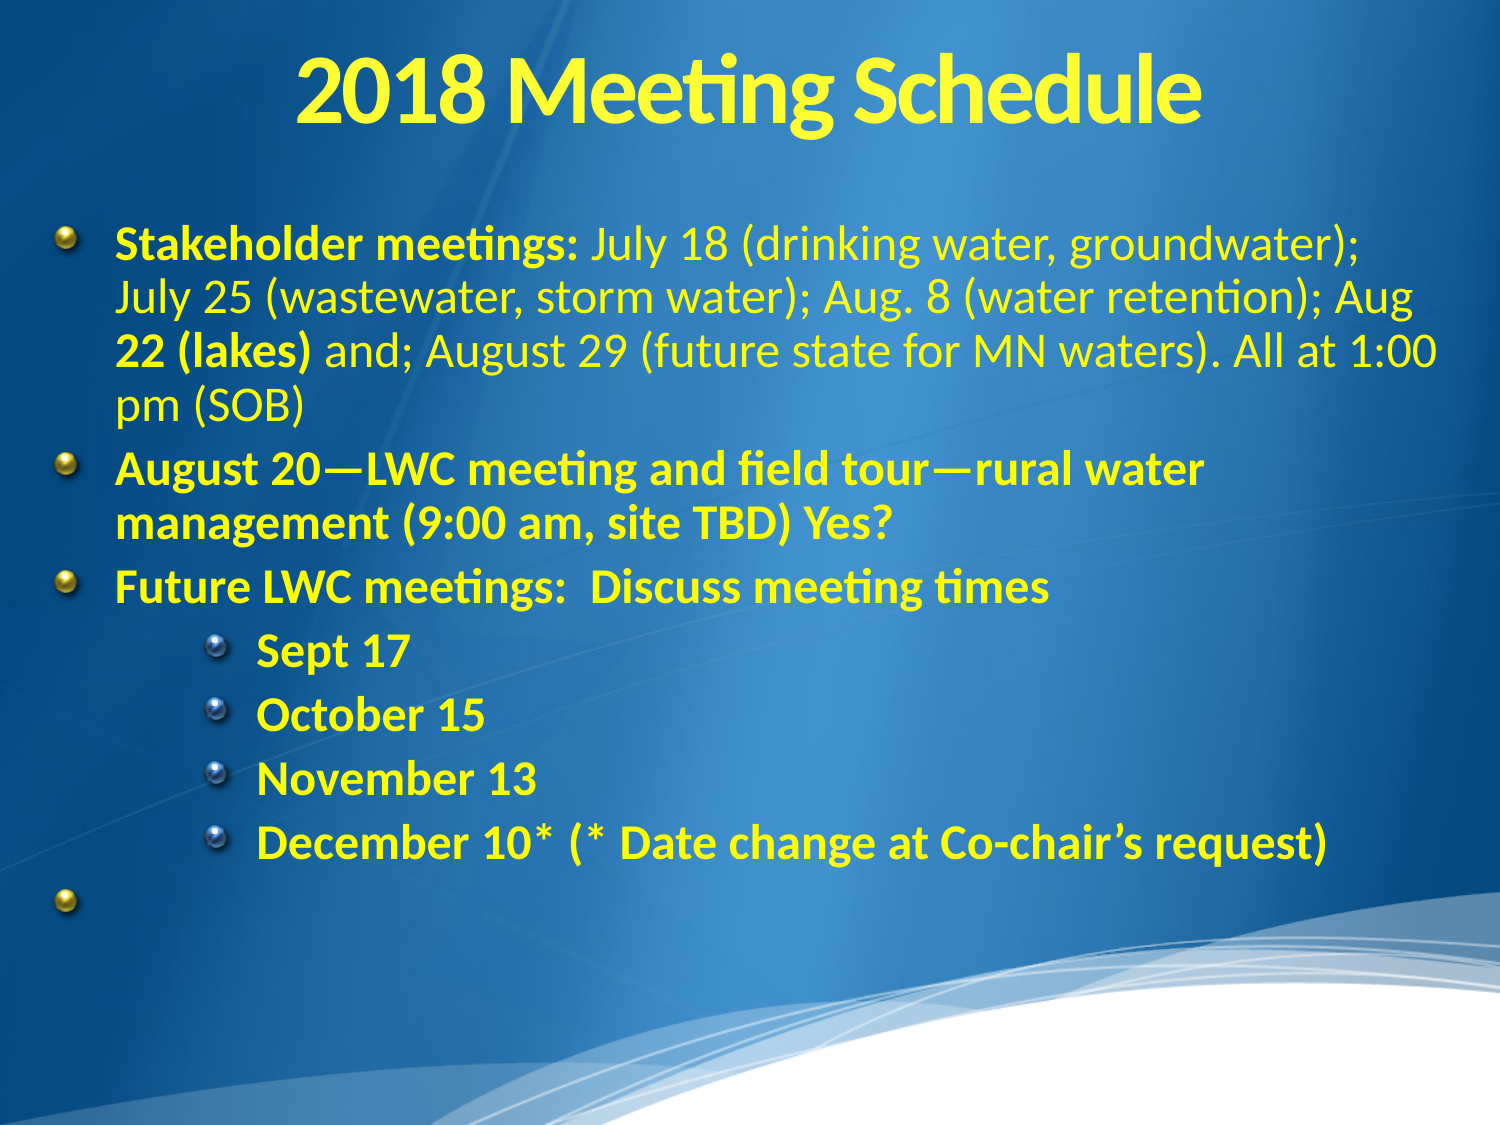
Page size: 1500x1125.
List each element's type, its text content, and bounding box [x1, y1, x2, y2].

picture [0, 0, 1500, 1125]
title 2018 Meeting Schedule [62, 37, 1438, 146]
list Stakeholder meetings: July 18 (drinking water, groundwater); July 25 (wastewater, storm water); Aug. 8 (water retention); Aug 22 (lakes) and; August 29 (future state for MN waters). All at 1:00 pm (SOB) August 20—LWC meeting and field tour—rural water management (9:00 am, site TBD) Yes? Future LWC meetings: Discuss meeting times Sept 17 October 15 November 13 December 10* (* Date change at Co-chair’s request) [50, 146, 1441, 953]
